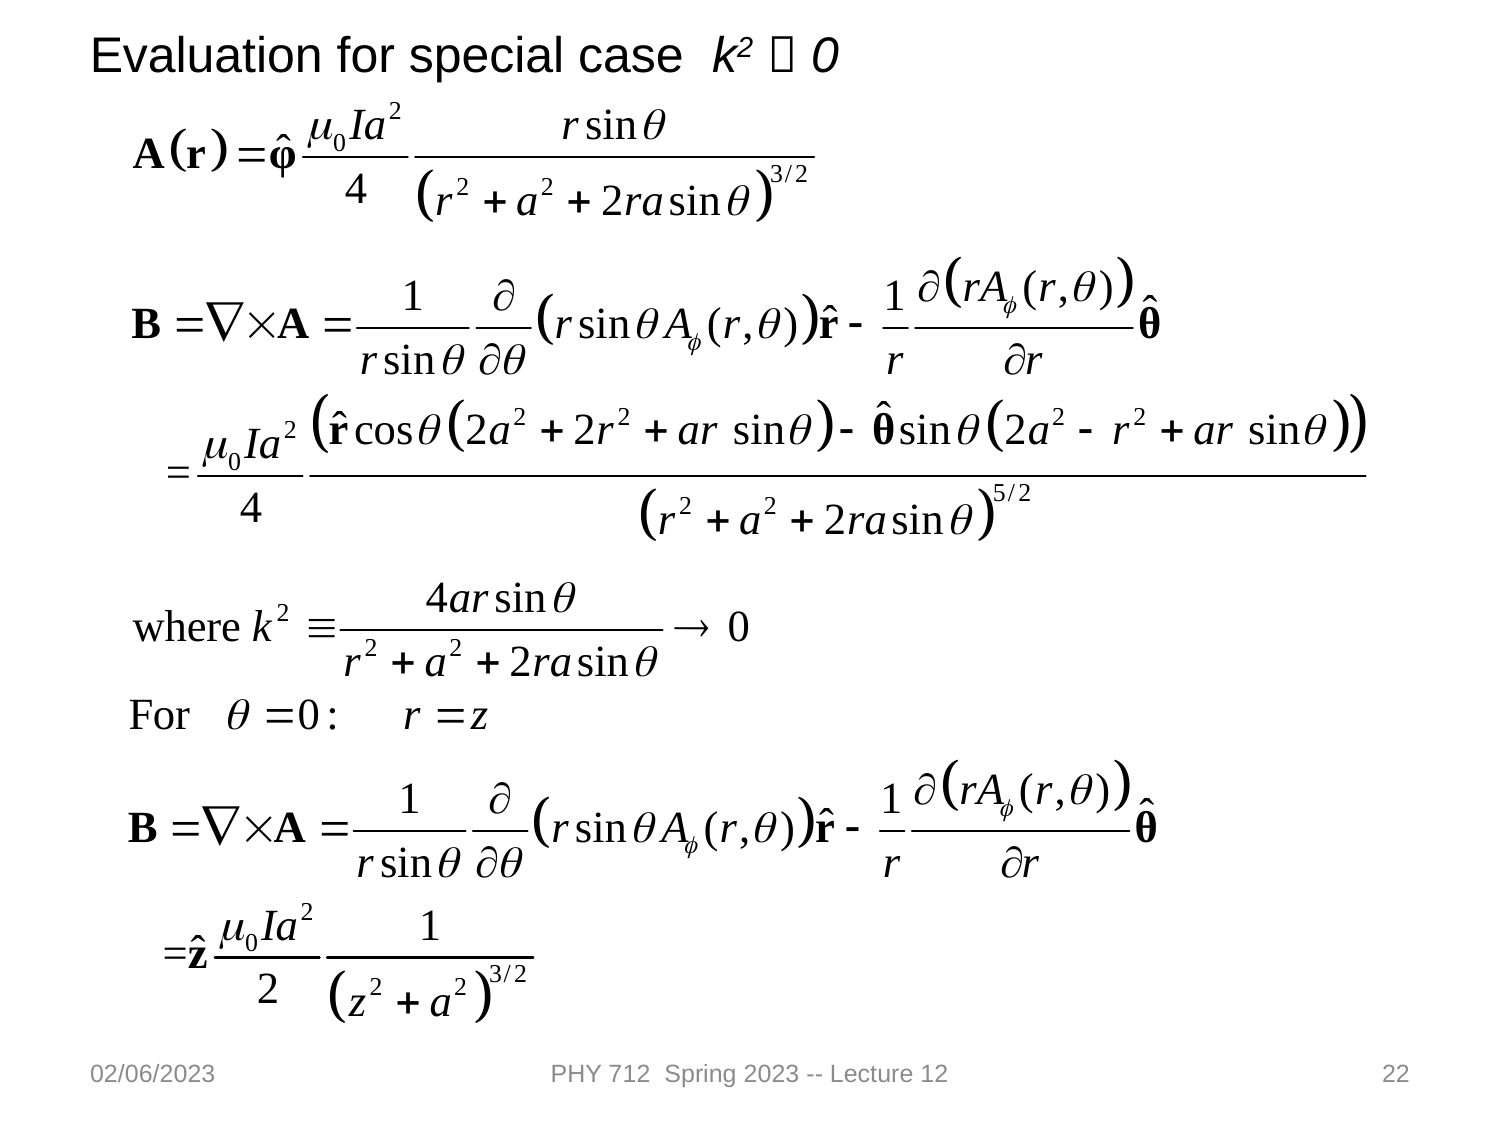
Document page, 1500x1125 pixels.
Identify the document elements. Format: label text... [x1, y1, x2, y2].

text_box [124, 693, 1164, 1043]
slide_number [75, 1042, 425, 1103]
text_box Evaluation for special case k2  0 [75, 15, 1280, 90]
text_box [127, 94, 1373, 683]
slide_number 22 [1074, 1042, 1425, 1103]
footer PHY 712 Spring 2023 -- Lecture 12 [512, 1052, 988, 1103]
